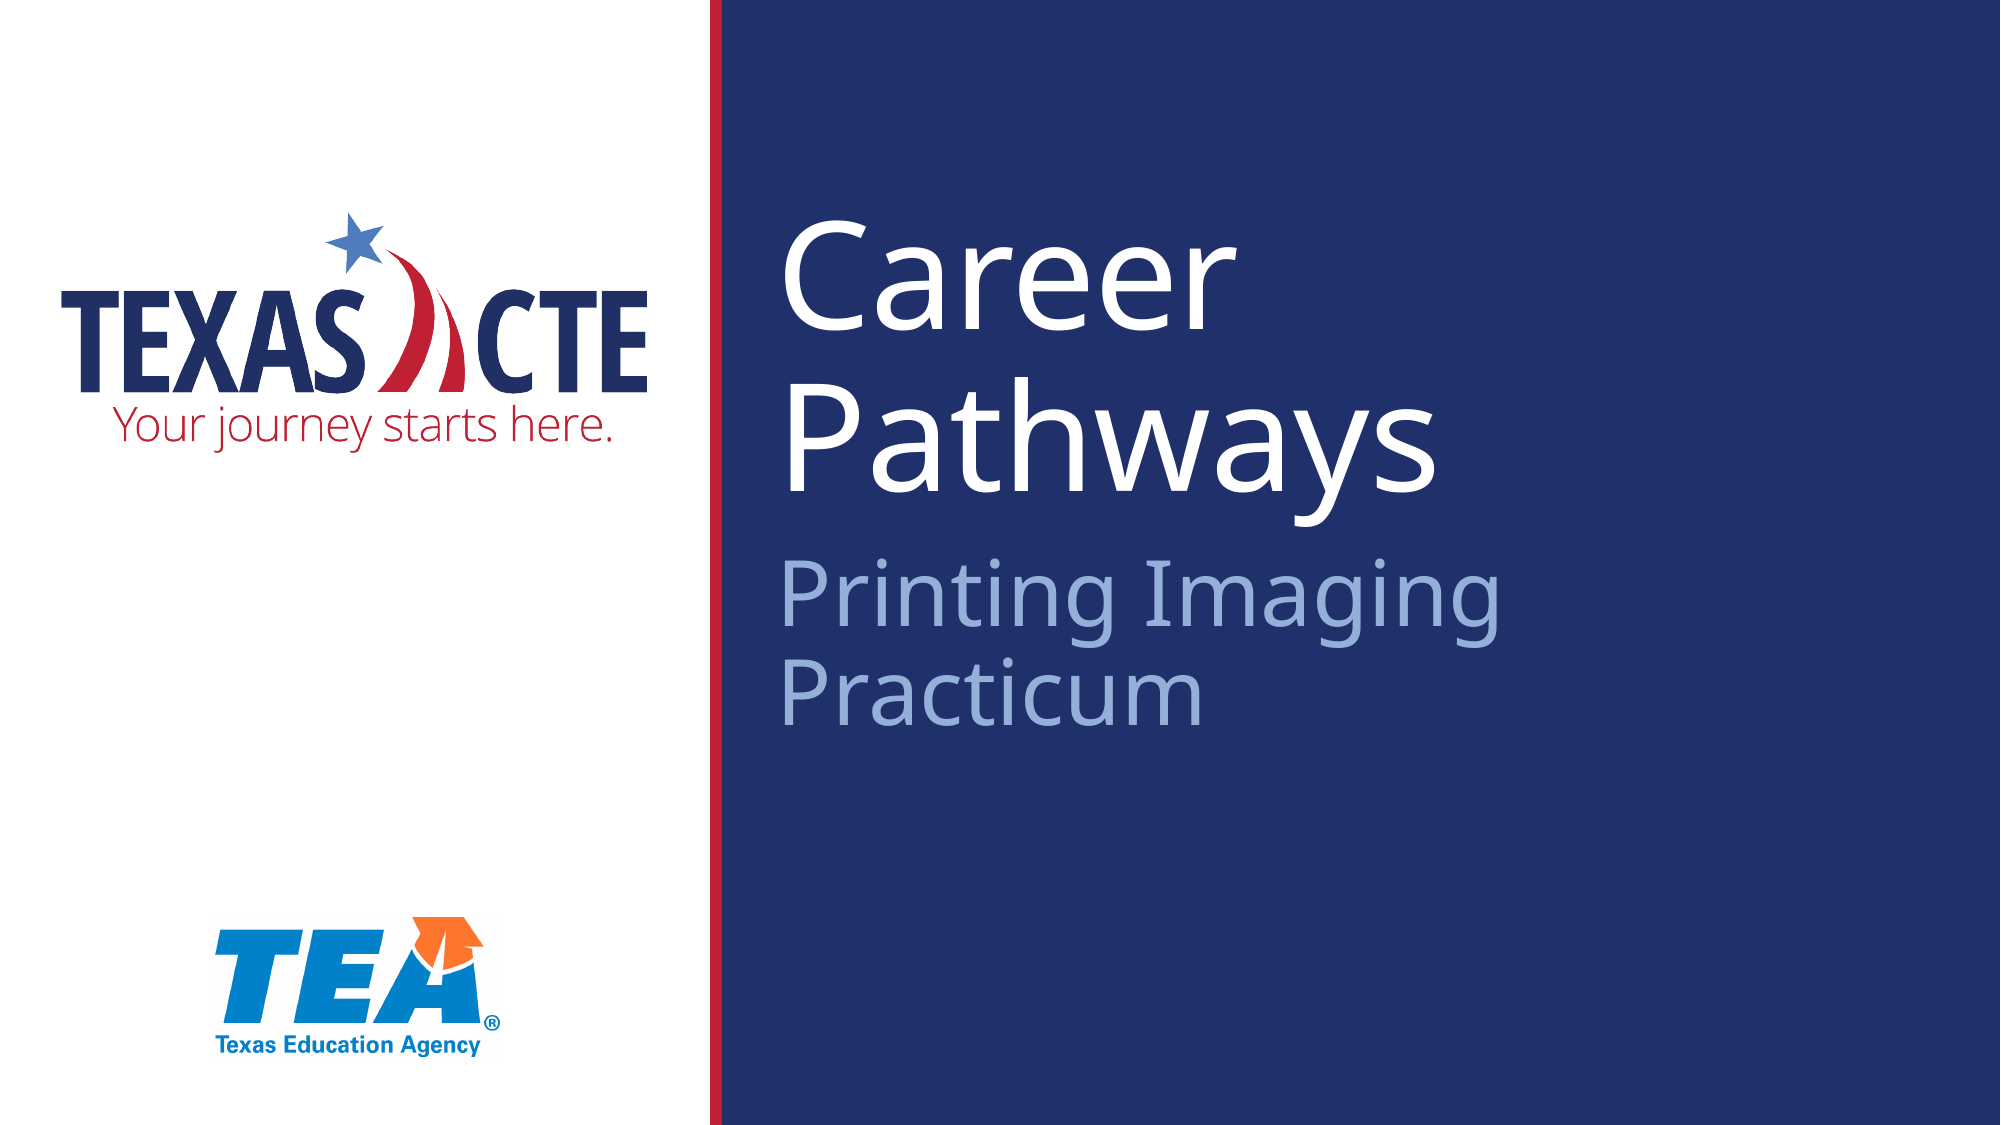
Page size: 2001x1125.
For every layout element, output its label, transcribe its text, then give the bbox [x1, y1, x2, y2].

list Career Pathways Printing Imaging Practicum [776, 200, 1939, 1032]
picture [215, 917, 500, 1057]
picture [61, 212, 647, 453]
